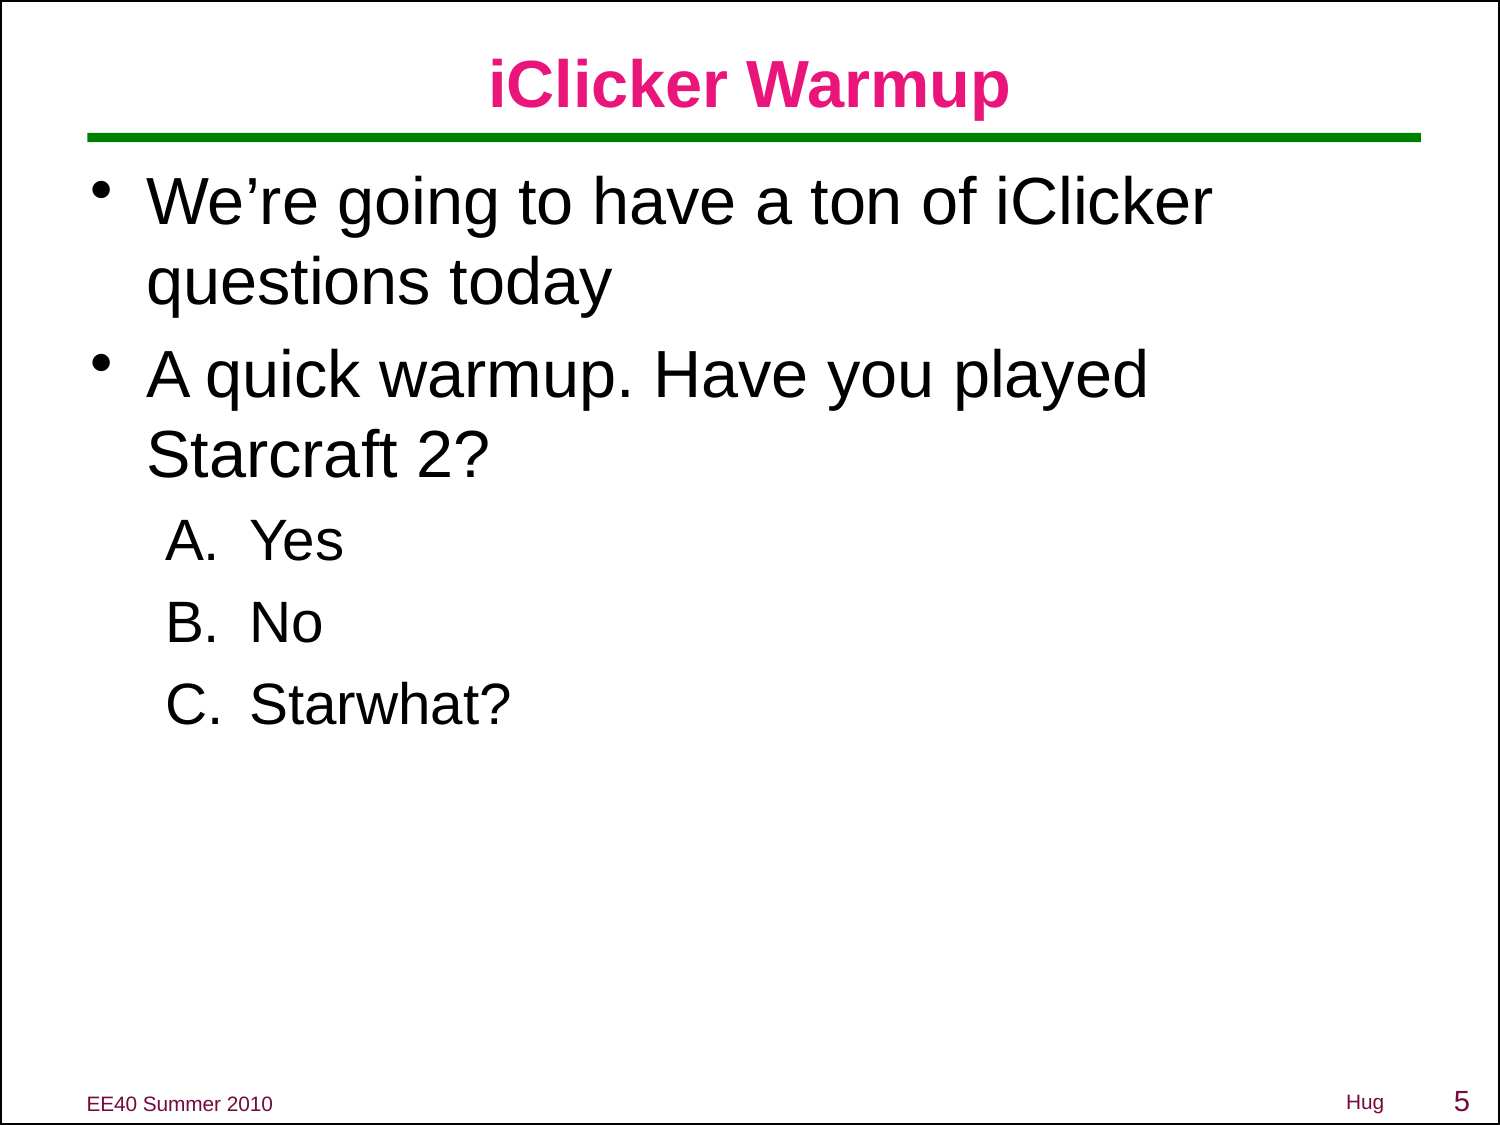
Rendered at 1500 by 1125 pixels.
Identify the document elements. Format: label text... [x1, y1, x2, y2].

list We’re going to have a ton of iClicker questions today A quick warmup. Have you played Starcraft 2? Yes No Starwhat? [74, 149, 1426, 1056]
title iClicker Warmup [74, 37, 1426, 126]
